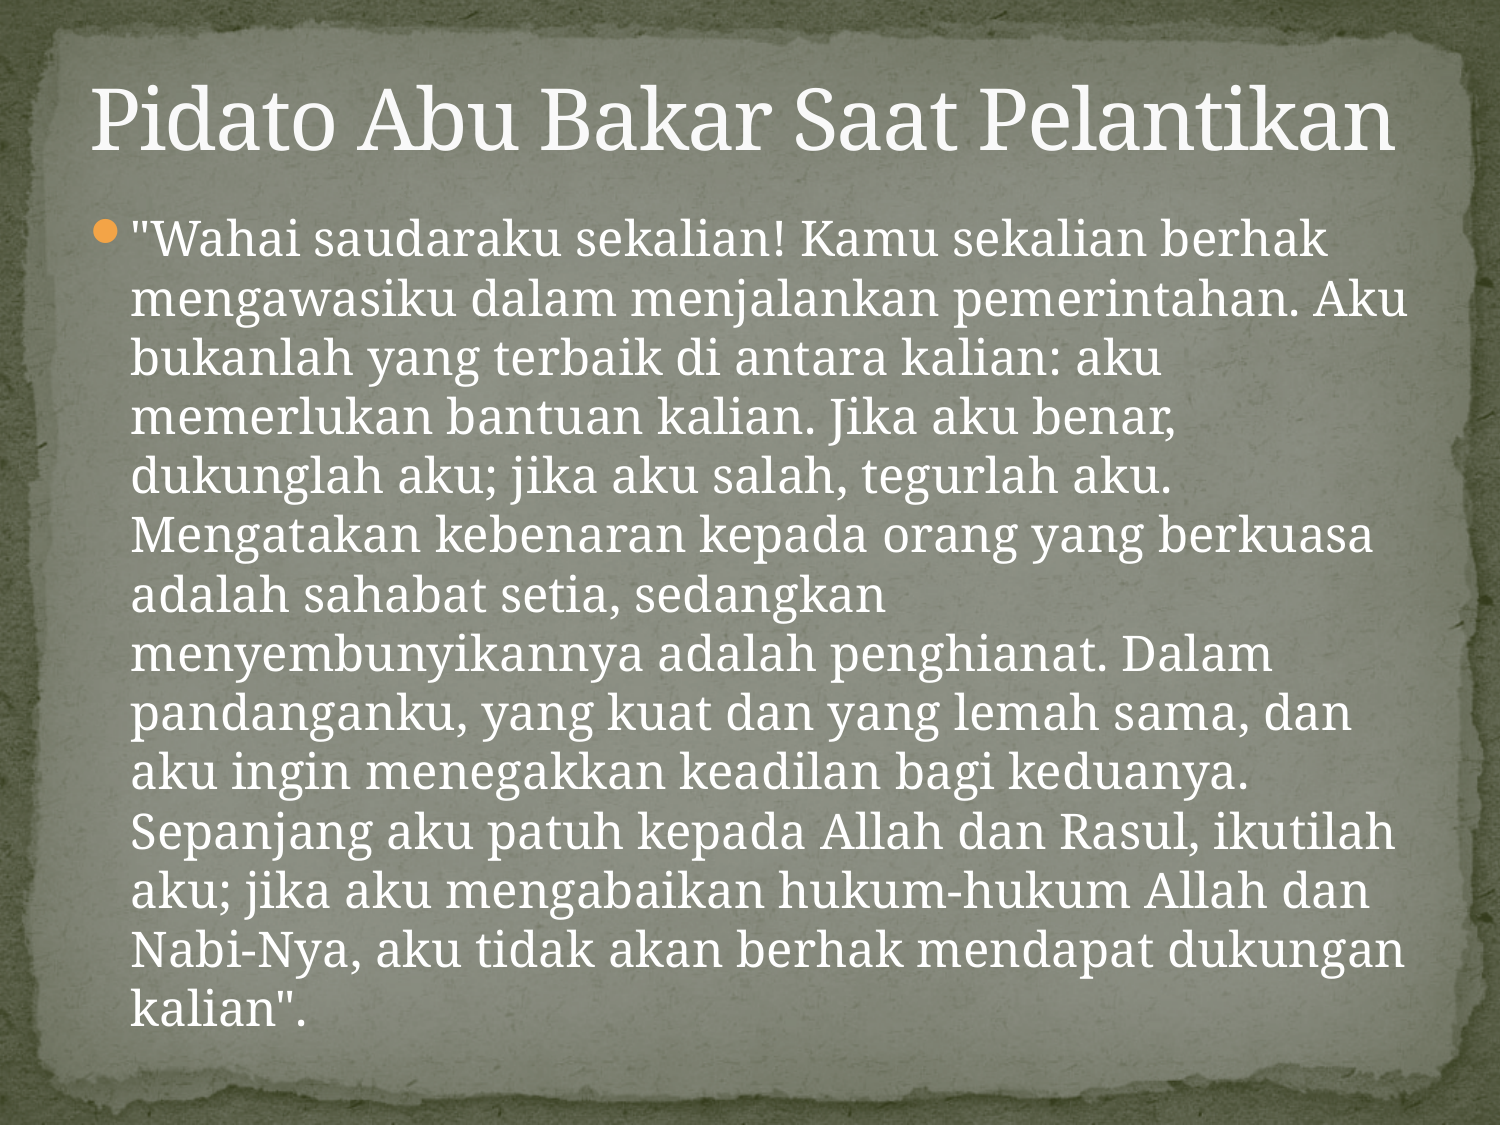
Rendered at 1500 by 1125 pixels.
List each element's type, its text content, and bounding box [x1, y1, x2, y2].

list "Wahai saudaraku sekalian! Kamu sekalian berhak mengawasiku dalam menjalankan pemerintahan. Aku bukanlah yang terbaik di antara kalian: aku memerlukan bantuan kalian. Jika aku benar, dukunglah aku; jika aku salah, tegurlah aku. Mengatakan kebenaran kepada orang yang berkuasa adalah sahabat setia, sedangkan menyembunyikannya adalah penghianat. Dalam pandanganku, yang kuat dan yang lemah sama, dan aku ingin menegakkan keadilan bagi keduanya. Sepanjang aku patuh kepada Allah dan Rasul, ikutilah aku; jika aku mengabaikan hukum-hukum Allah dan Nabi-Nya, aku tidak akan berhak mendapat dukungan kalian". [75, 200, 1425, 1050]
title Pidato Abu Bakar Saat Pelantikan [74, 45, 1425, 175]
